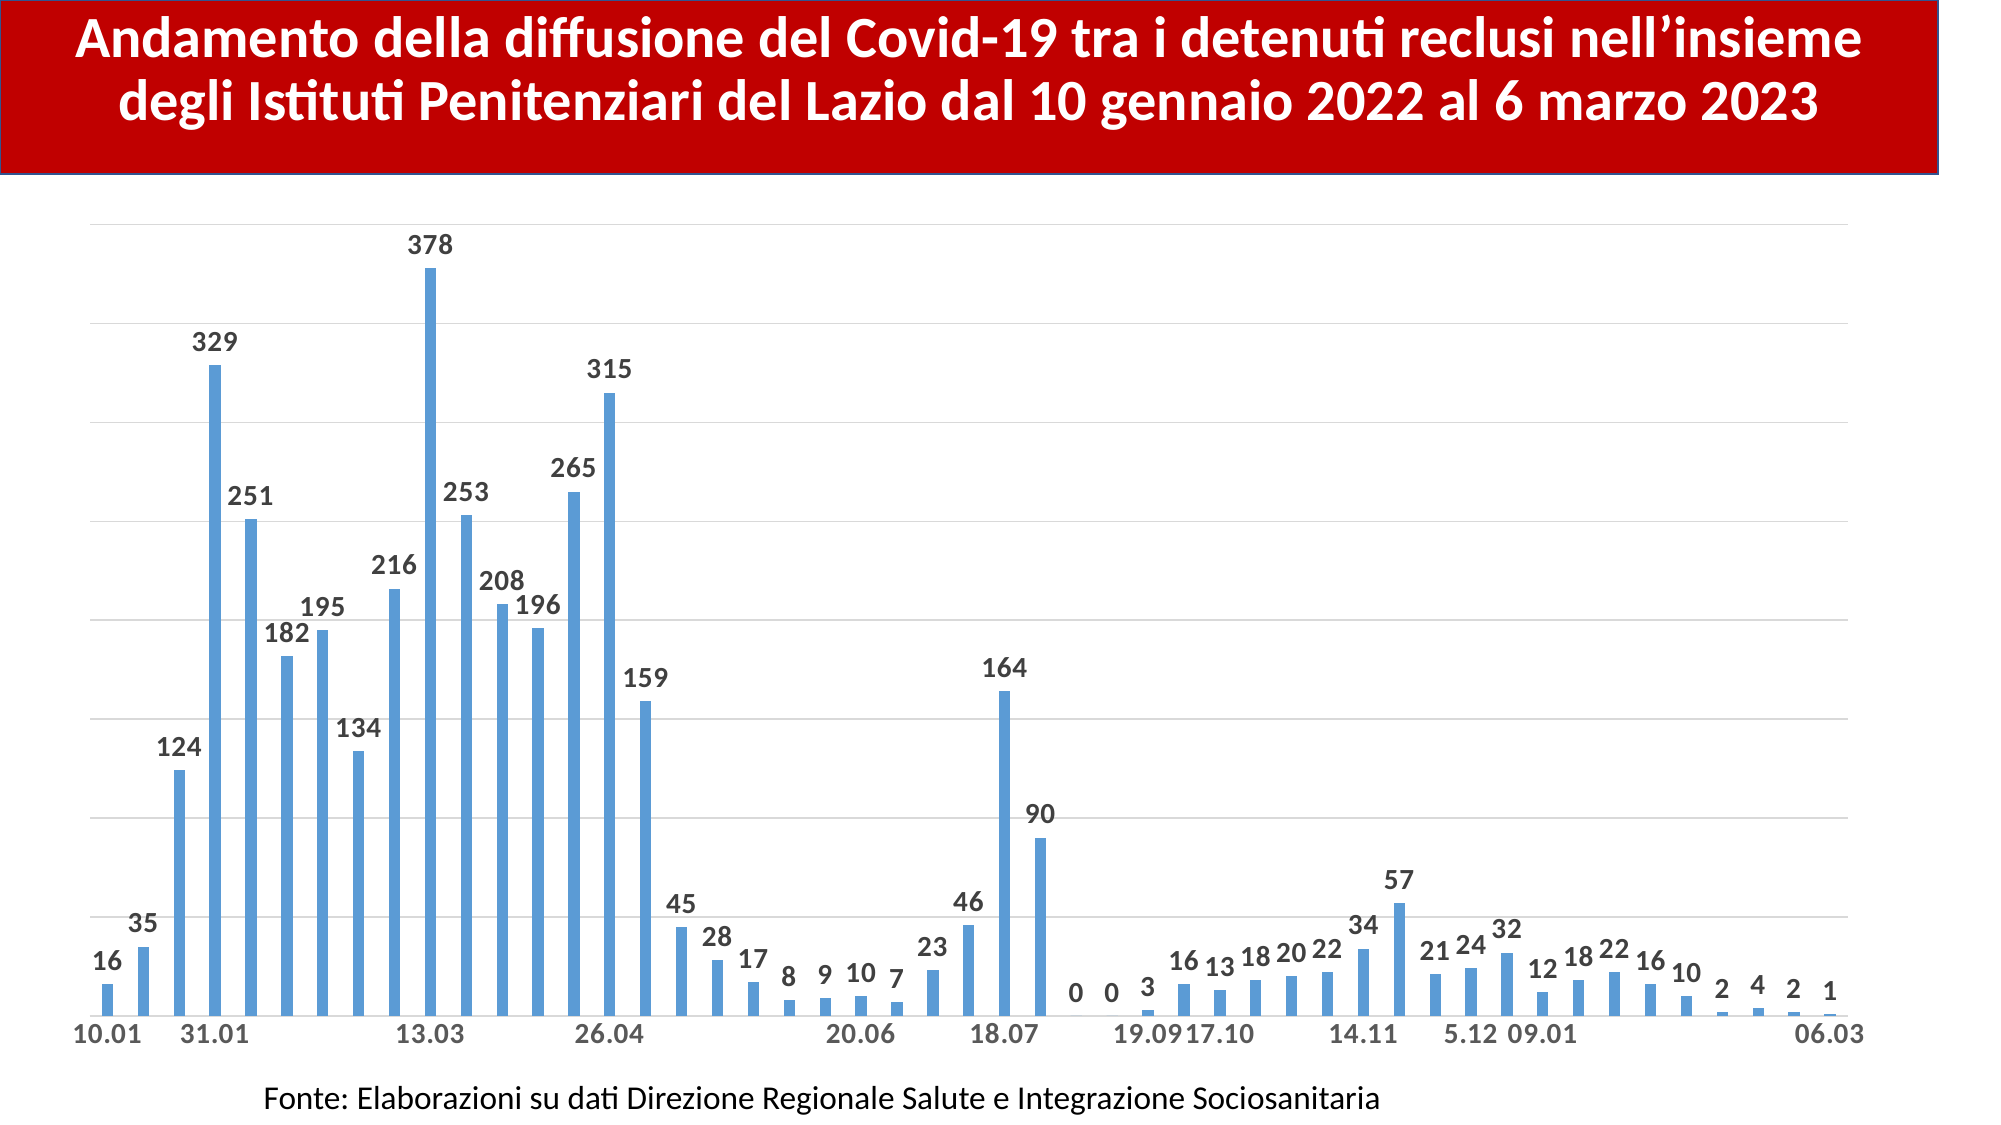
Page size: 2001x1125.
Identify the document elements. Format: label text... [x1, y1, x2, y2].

text_box Fonte: Elaborazioni su dati Direzione Regionale Salute e Integrazione Sociosanitaria [248, 1069, 1413, 1124]
text_box Andamento della diffusione del Covid-19 tra i detenuti reclusi nell’insieme degli Istituti Penitenziari del Lazio dal 10 gennaio 2022 al 6 marzo 2023 [0, 0, 1939, 175]
chart [34, 207, 1903, 1069]
